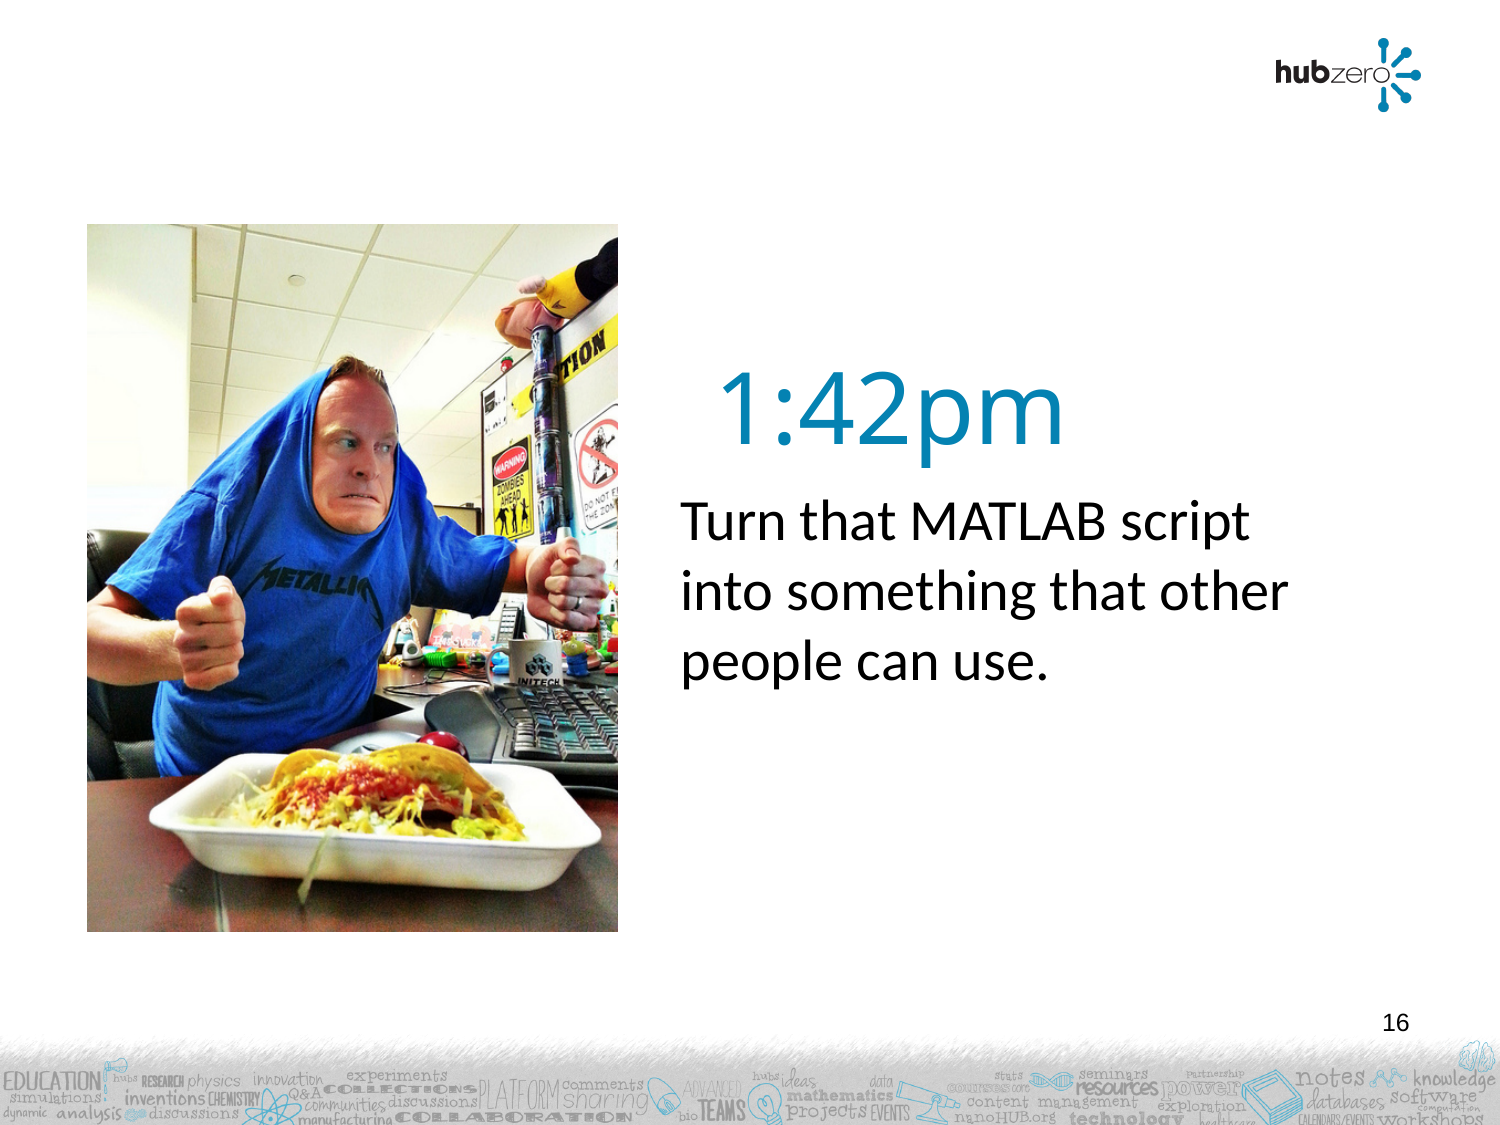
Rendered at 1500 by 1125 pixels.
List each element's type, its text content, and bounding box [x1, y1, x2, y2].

picture [0, 1034, 1500, 1125]
text_box 1:42pm [700, 337, 1084, 473]
picture [1272, 35, 1424, 115]
text_box Turn that MATLAB script into something that other people can use. [666, 474, 1388, 700]
picture [87, 224, 618, 932]
slide_number 16 [1074, 991, 1425, 1052]
